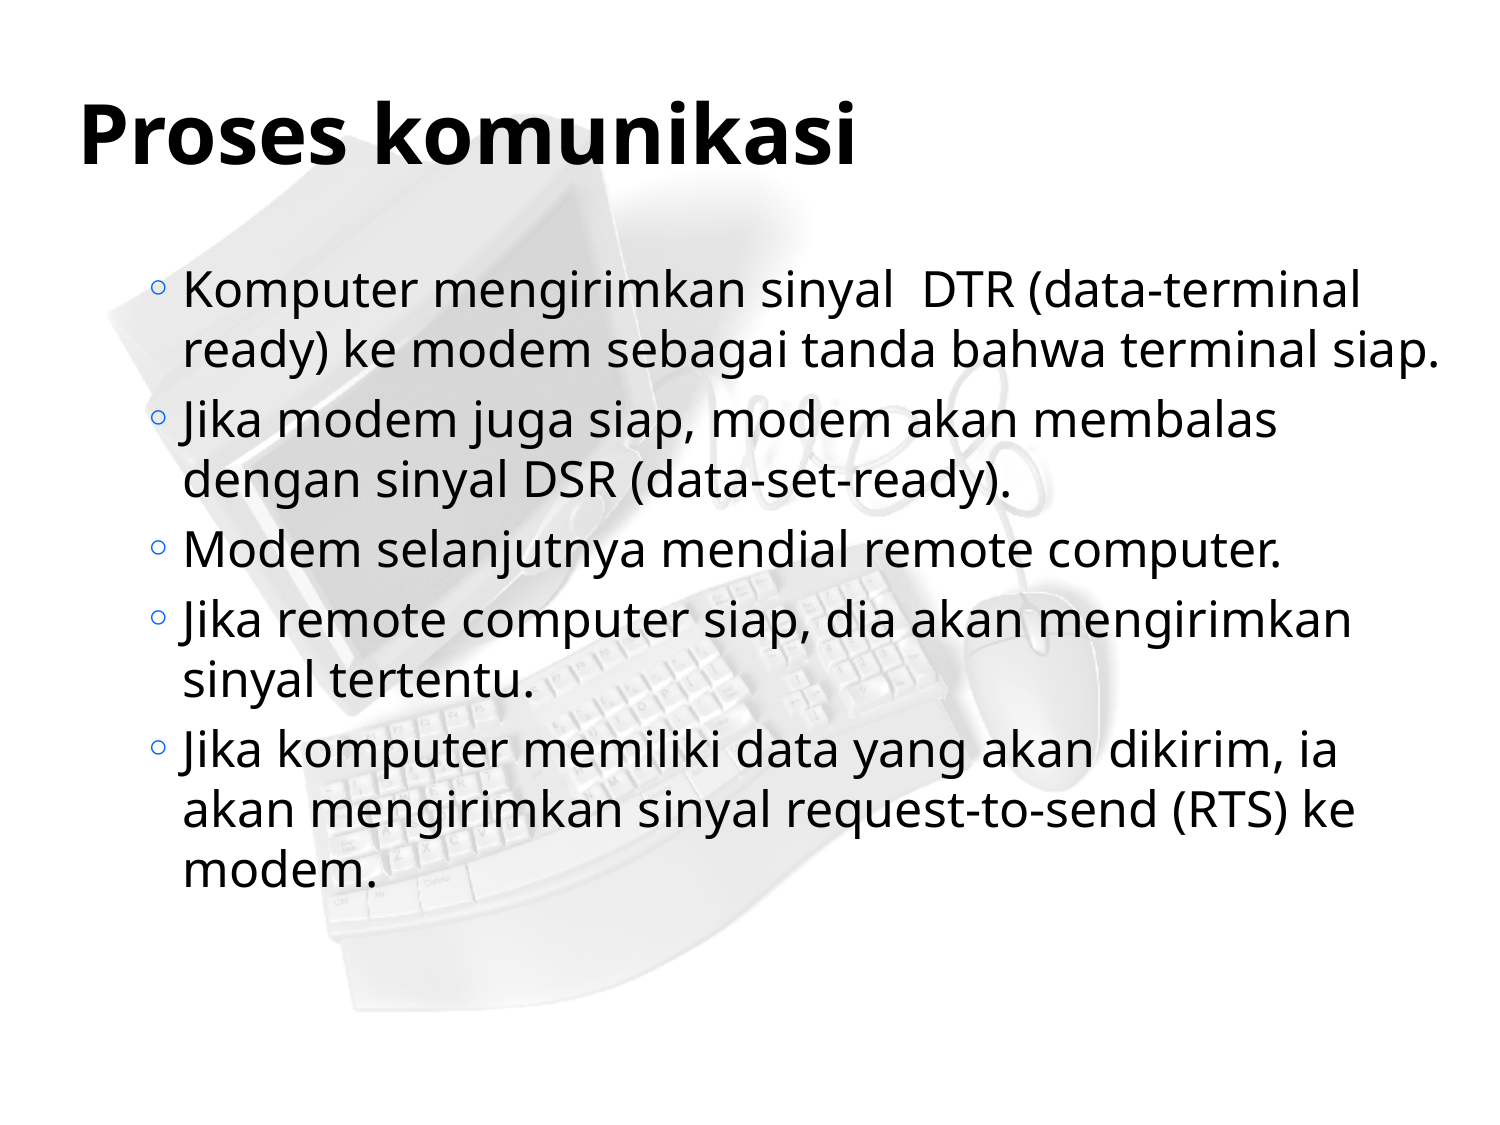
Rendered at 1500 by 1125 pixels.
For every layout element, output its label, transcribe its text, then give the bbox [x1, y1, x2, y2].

list Komputer mengirimkan sinyal DTR (data-terminal ready) ke modem sebagai tanda bahwa terminal siap. Jika modem juga siap, modem akan membalas dengan sinyal DSR (data-set-ready). Modem selanjutnya mendial remote computer. Jika remote computer siap, dia akan mengirimkan sinyal tertentu. Jika komputer memiliki data yang akan dikirim, ia akan mengirimkan sinyal request-to-send (RTS) ke modem. [62, 249, 1463, 1051]
title Proses komunikasi [62, 37, 1463, 226]
